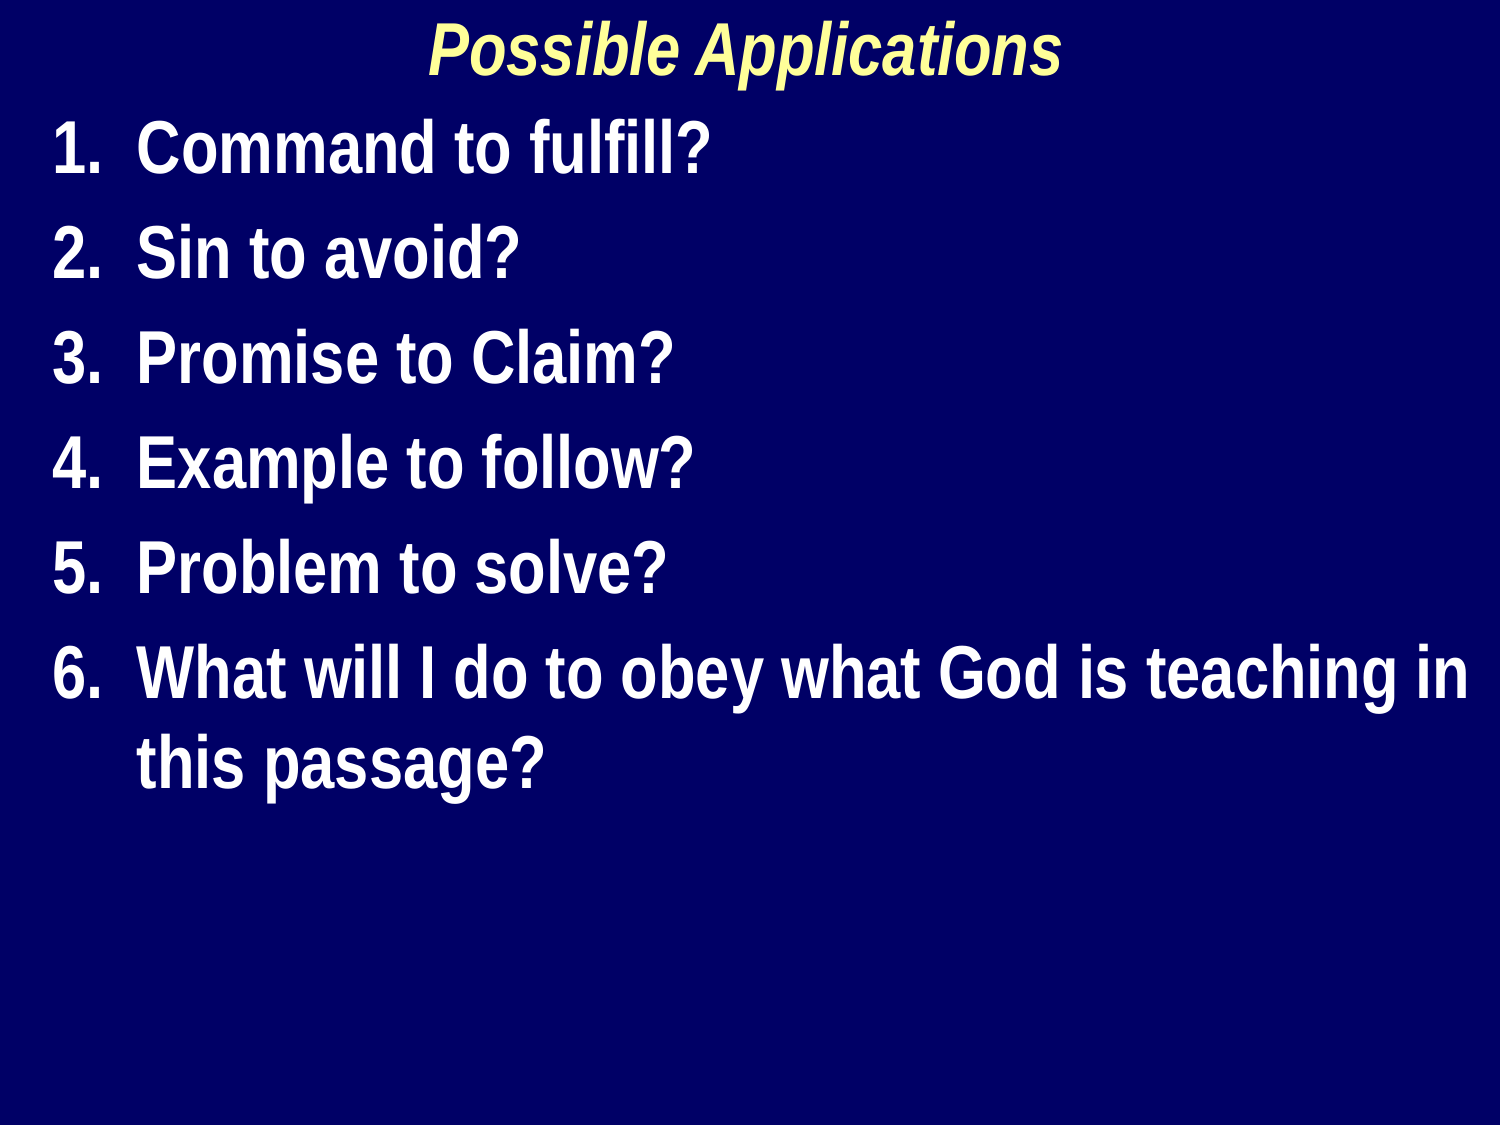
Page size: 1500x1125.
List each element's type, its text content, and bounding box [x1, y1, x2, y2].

title Possible Applications [0, 0, 1496, 90]
list Command to fulfill? Sin to avoid? Promise to Claim? Example to follow? Problem to solve? What will I do to obey what God is teaching in this passage? [0, 90, 1500, 1125]
